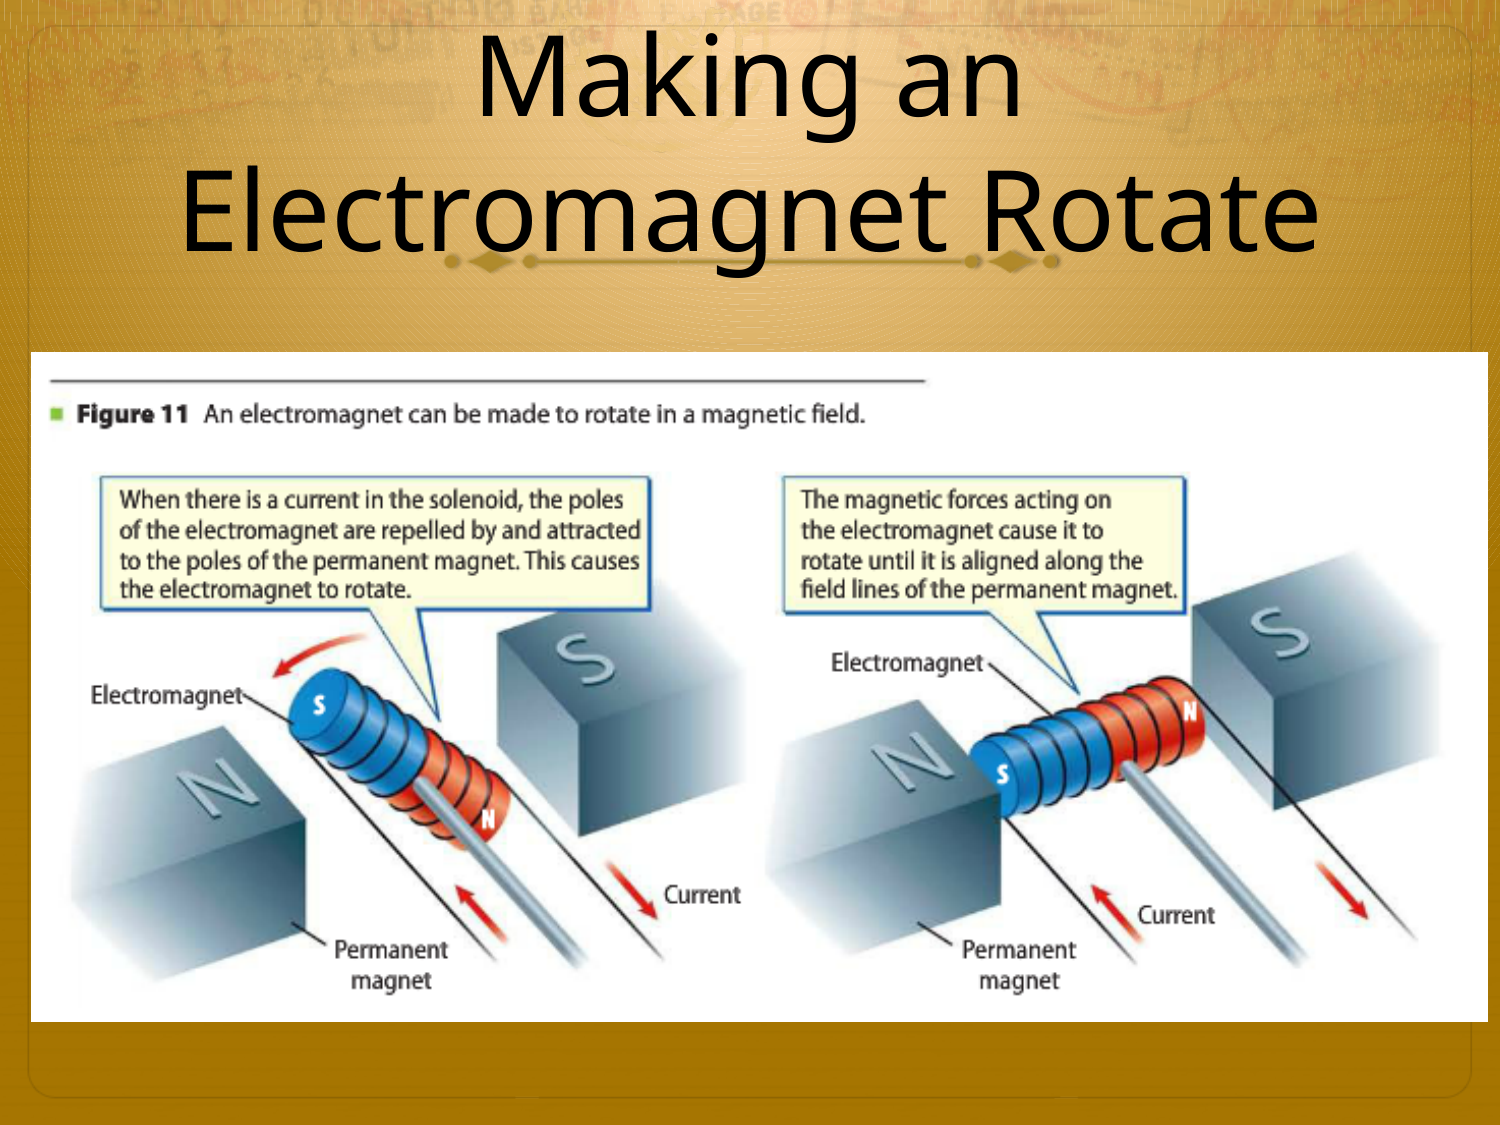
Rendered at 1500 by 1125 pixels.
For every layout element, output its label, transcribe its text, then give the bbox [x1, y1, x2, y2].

picture [0, 0, 1500, 1125]
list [31, 312, 1488, 1062]
title Making an Electromagnet Rotate [93, 45, 1407, 233]
